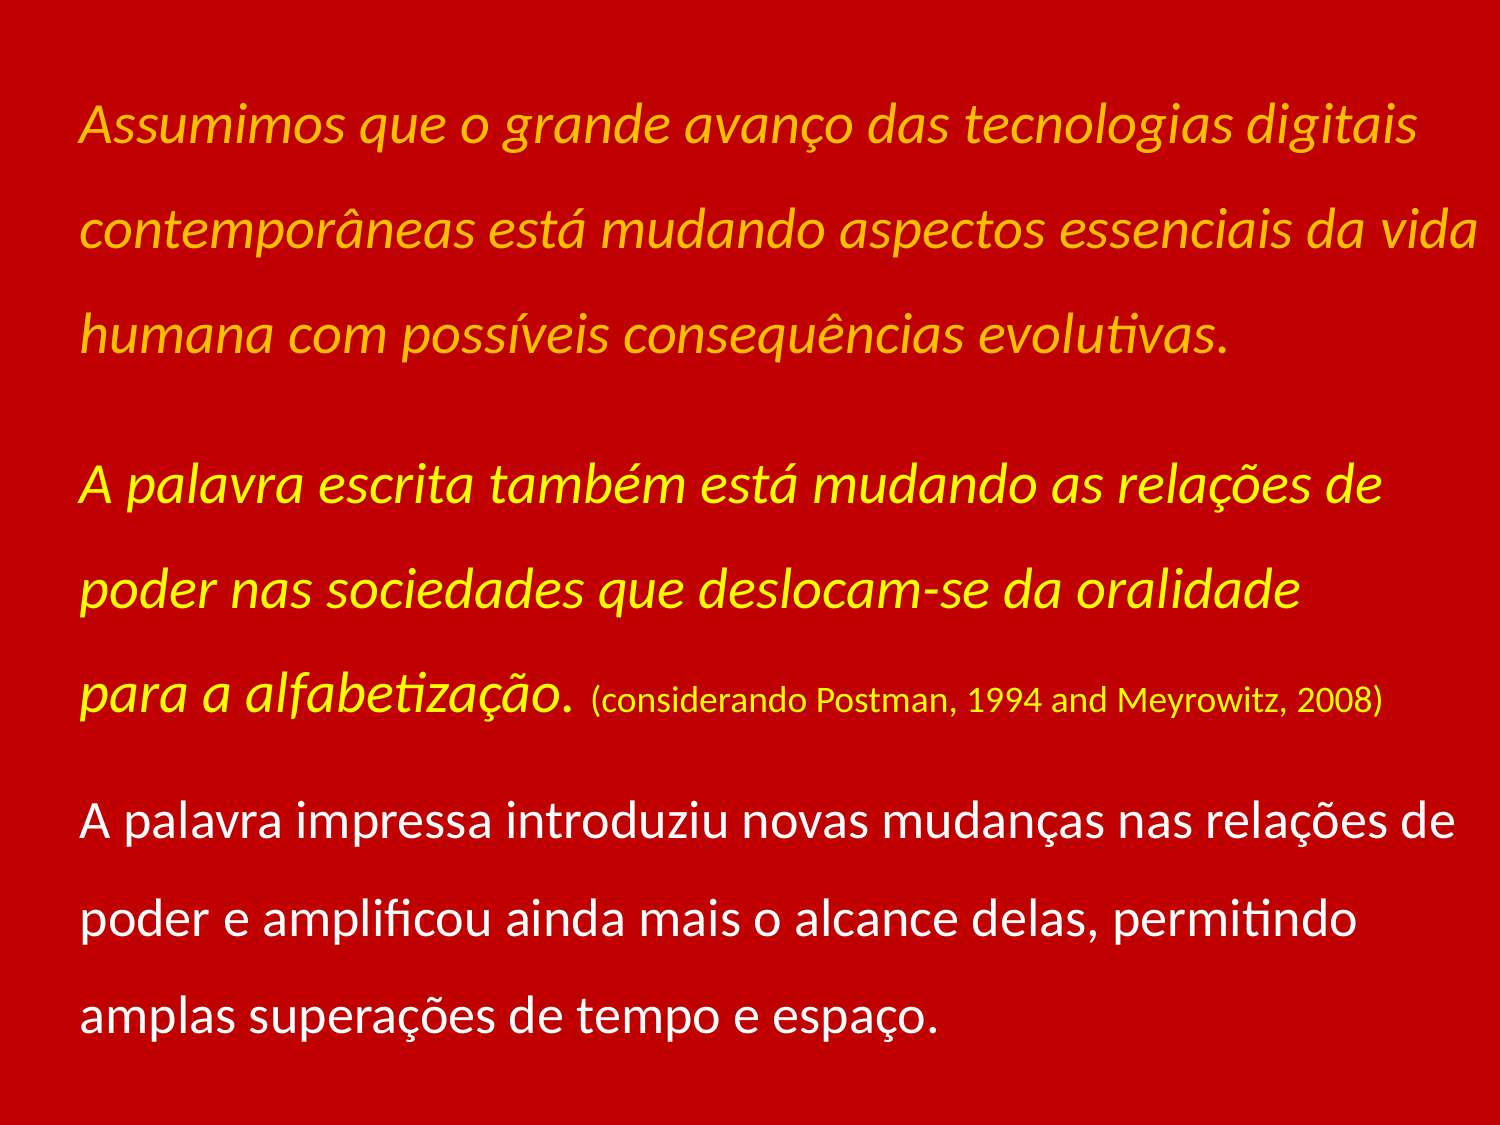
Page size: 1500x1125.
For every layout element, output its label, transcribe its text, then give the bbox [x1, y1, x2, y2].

text_box Assumimos que o grande avanço das tecnologias digitais contemporâneas está mudando aspectos essenciais da vida humana com possíveis consequências evolutivas. A palavra escrita também está mudando as relações de poder nas sociedades que deslocam-se da oralidade para a alfabetização. (considerando Postman, 1994 and Meyrowitz, 2008) A palavra impressa introduziu novas mudanças nas relações de poder e amplificou ainda mais o alcance delas, permitindo amplas superações de tempo e espaço. [64, 42, 1500, 1090]
